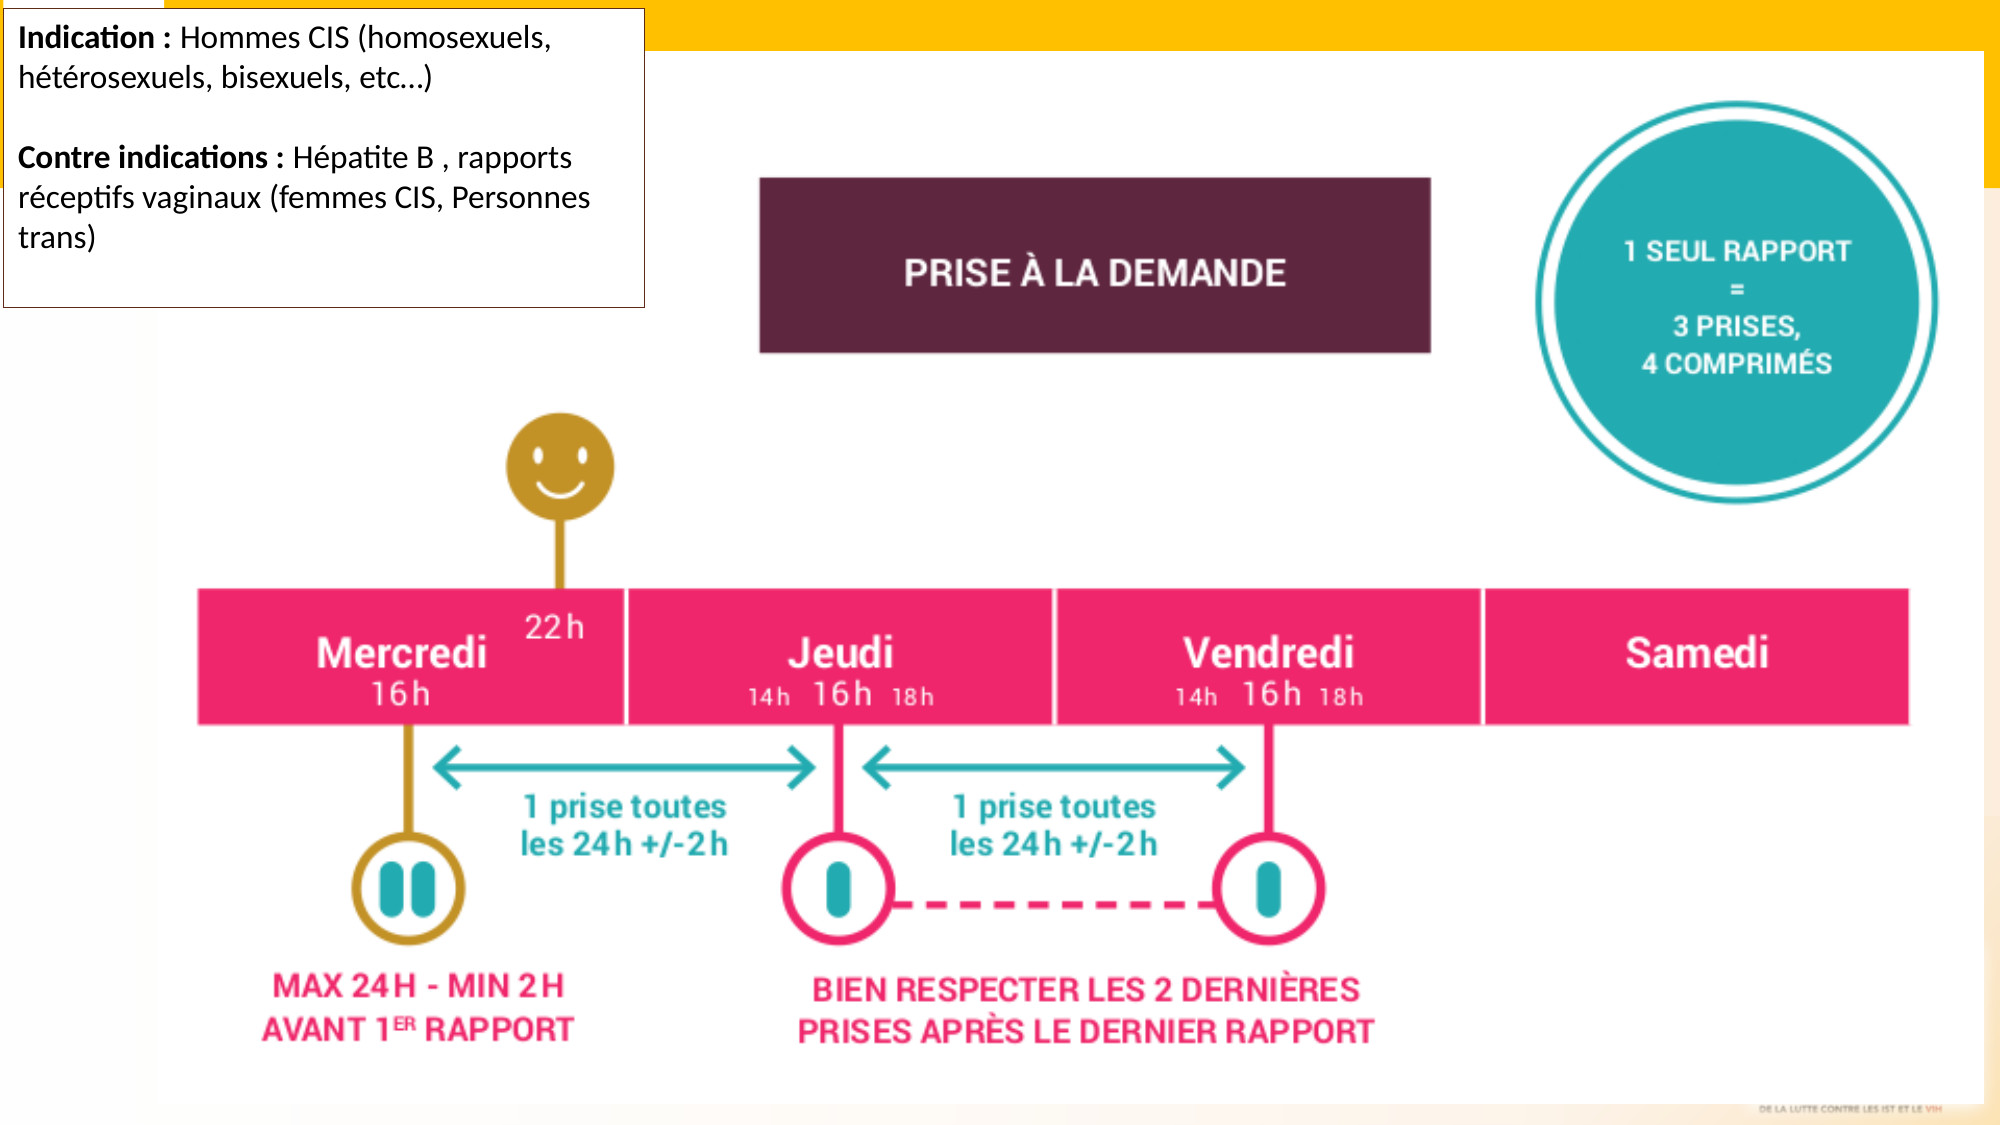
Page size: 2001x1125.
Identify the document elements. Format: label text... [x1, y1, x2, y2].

text_box Indication : Hommes CIS (homosexuels, hétérosexuels, bisexuels, etc…) Contre indications : Hépatite B , rapports réceptifs vaginaux (femmes CIS, Personnes trans) [3, 8, 645, 308]
picture [158, 50, 1985, 1104]
text_box [2, 0, 165, 132]
